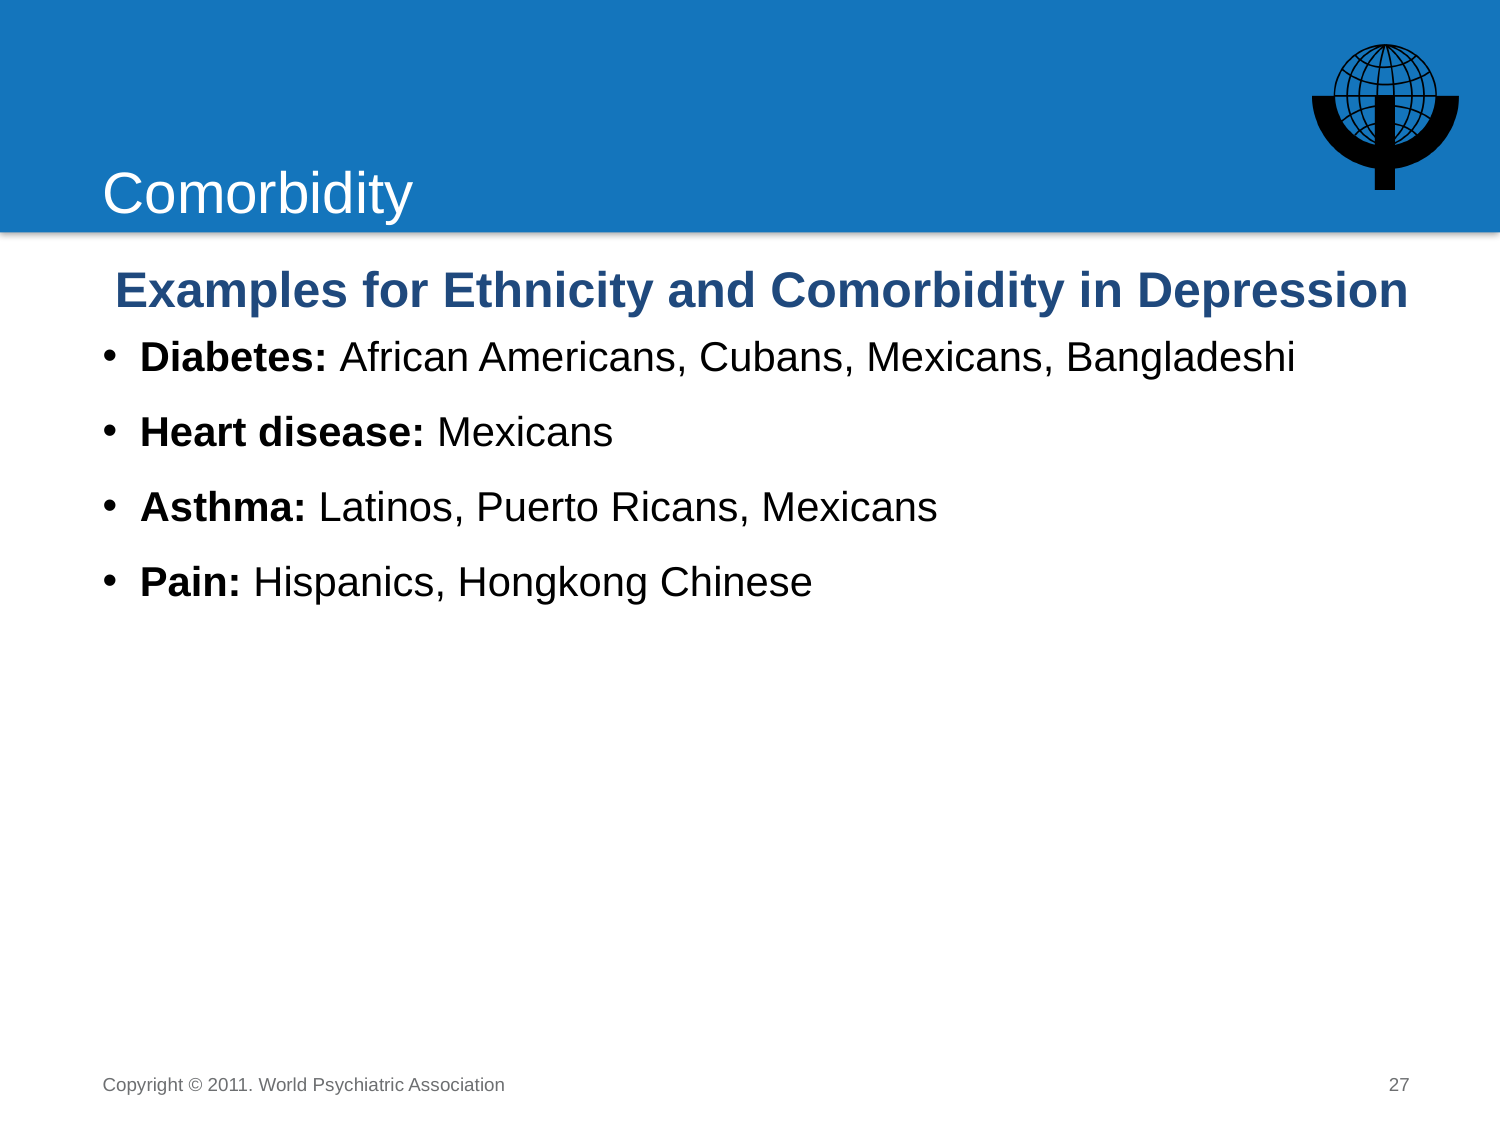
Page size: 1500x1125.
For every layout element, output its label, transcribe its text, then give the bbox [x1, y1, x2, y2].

picture [1312, 44, 1459, 190]
slide_number 27 [1074, 1042, 1425, 1103]
title Comorbidity [87, 45, 1279, 233]
list Examples for Ethnicity and Comorbidity in Depression Diabetes: African Americans, Cubans, Mexicans, Bangladeshi Heart disease: Mexicans Asthma: Latinos, Puerto Ricans, Mexicans Pain: Hispanics, Hongkong Chinese [87, 249, 1438, 993]
footer Copyright © 2011. World Psychiatric Association [87, 1042, 563, 1103]
